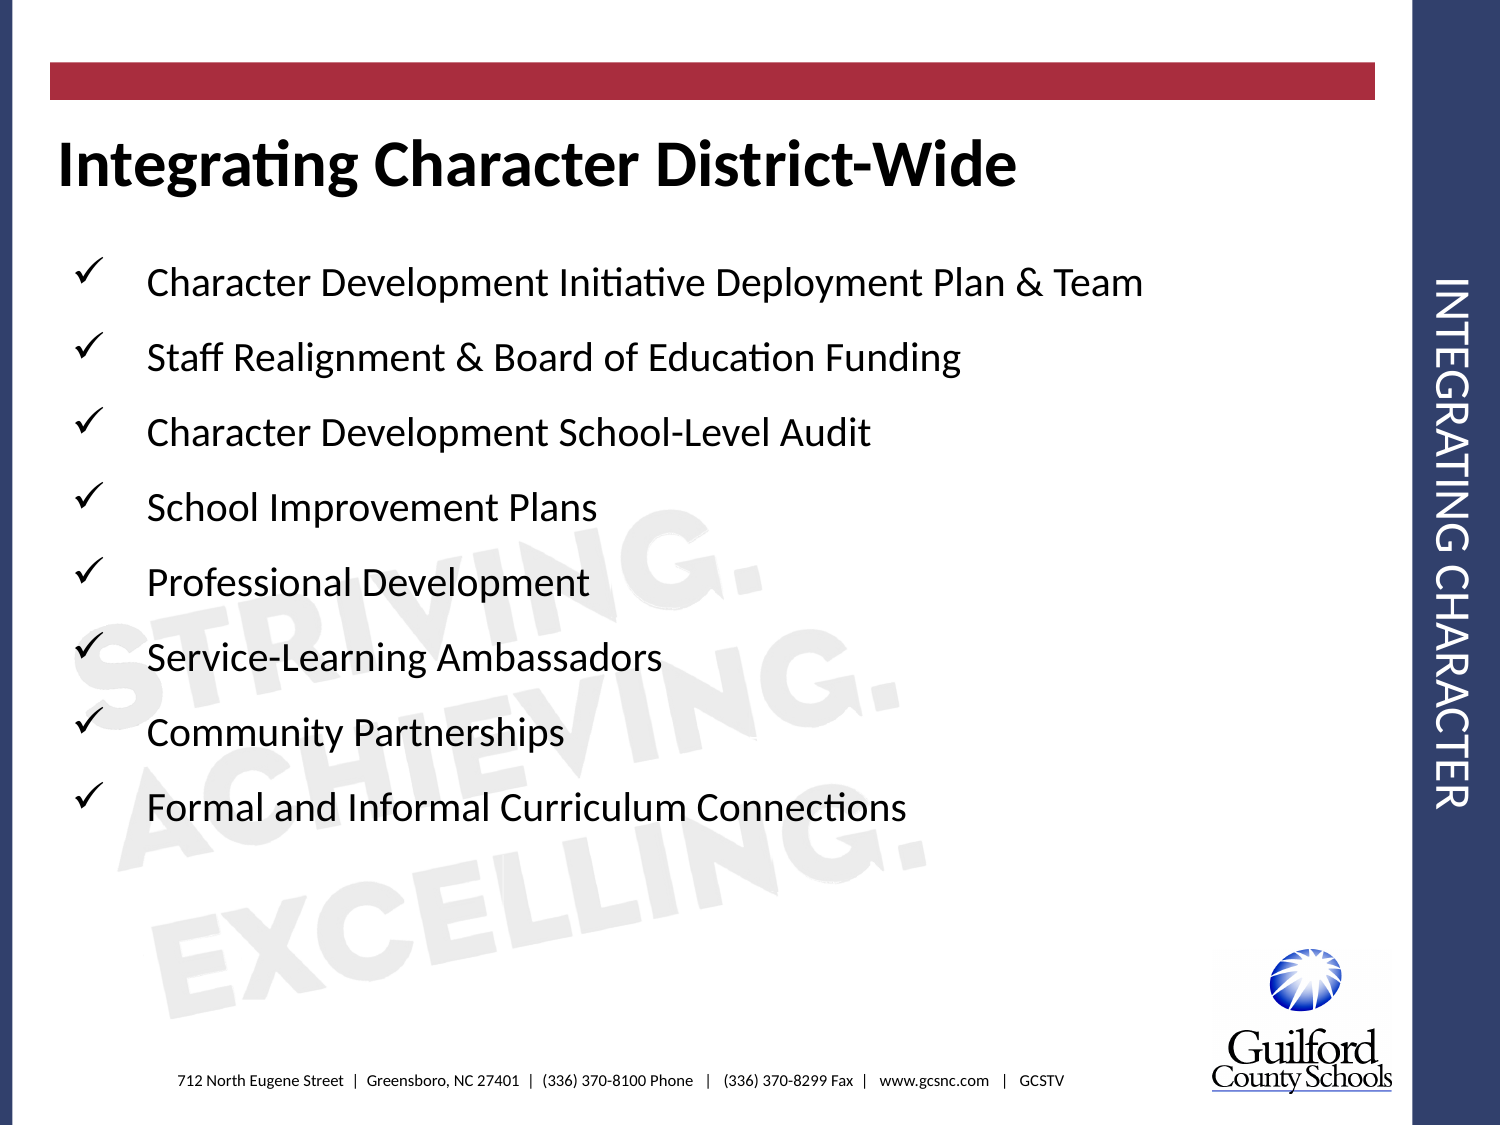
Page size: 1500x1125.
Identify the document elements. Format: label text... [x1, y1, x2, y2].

title Integrating Character [1412, 62, 1500, 1025]
text_box Integrating Character District-Wide [43, 112, 1035, 208]
text_box Character Development Initiative Deployment Plan & Team Staff Realignment & Board of Education Funding Character Development School-Level Audit School Improvement Plans Professional Development Service-Learning Ambassadors Community Partnerships Formal and Informal Curriculum Connections [57, 222, 1387, 837]
picture [1212, 949, 1392, 1094]
